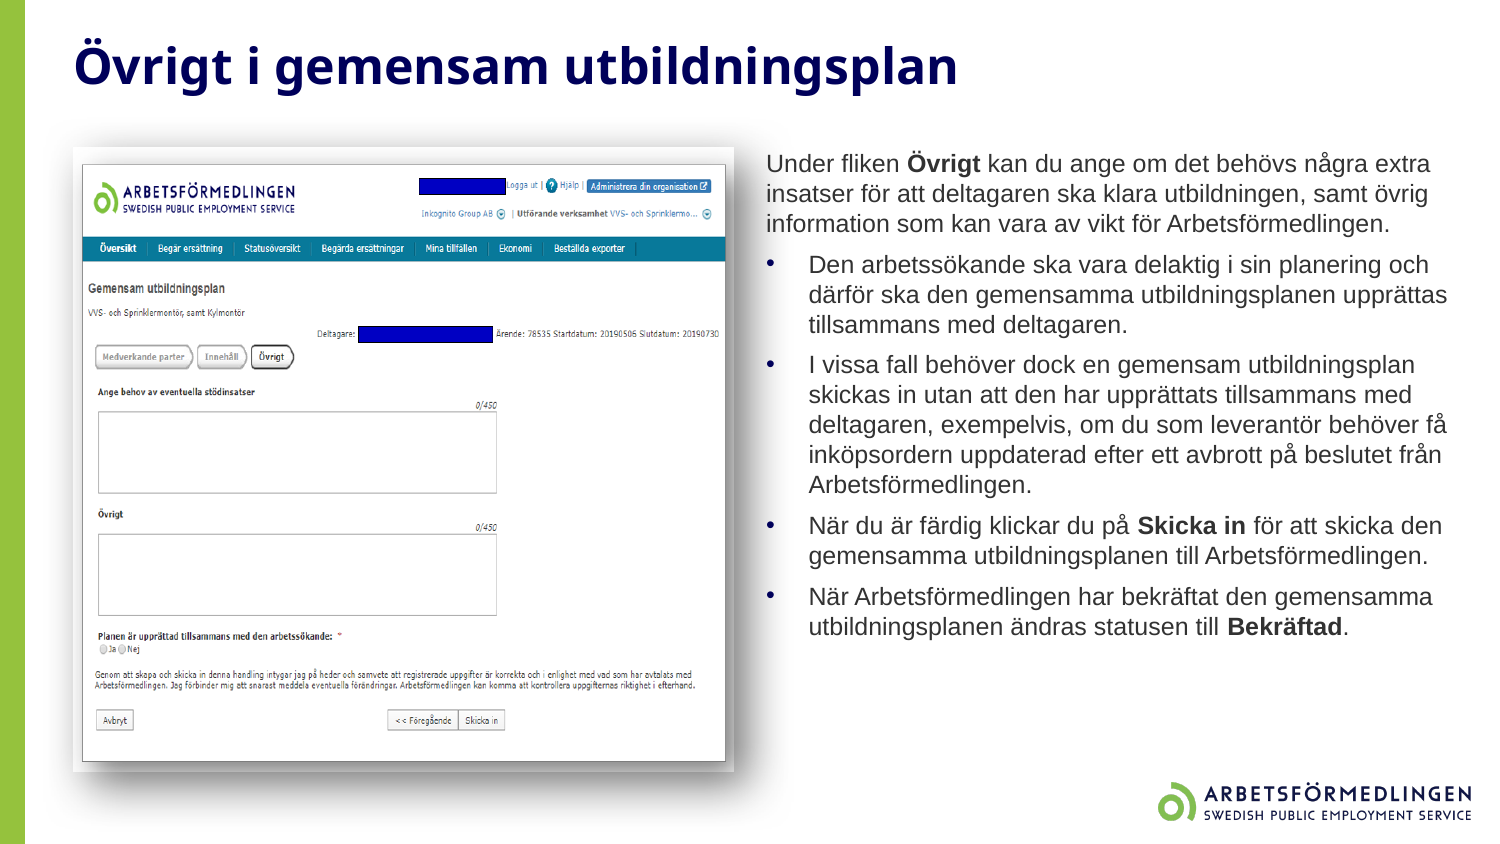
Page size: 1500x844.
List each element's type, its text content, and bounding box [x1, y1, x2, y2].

picture [73, 147, 734, 772]
picture [1158, 782, 1471, 821]
list Under fliken Övrigt kan du ange om det behövs några extra insatser för att deltagaren ska klara utbildningen, samt övrig information som kan vara av vikt för Arbetsförmedlingen. Den arbetssökande ska vara delaktig i sin planering och därför ska den gemensamma utbildningsplanen upprättas tillsammans med deltagaren. I vissa fall behöver dock en gemensam utbildningsplan skickas in utan att den har upprättats tillsammans med deltagaren, exempelvis, om du som leverantör behöver få inköpsordern uppdaterad efter ett avbrott på beslutet från Arbetsförmedlingen. När du är färdig klickar du på Skicka in för att skicka den gemensamma utbildningsplanen till Arbetsförmedlingen. När Arbetsförmedlingen har bekräftat den gemensamma utbildningsplanen ändras statusen till Bekräftad. [766, 147, 1453, 810]
title Övrigt i gemensam utbildningsplan [73, 34, 1291, 108]
